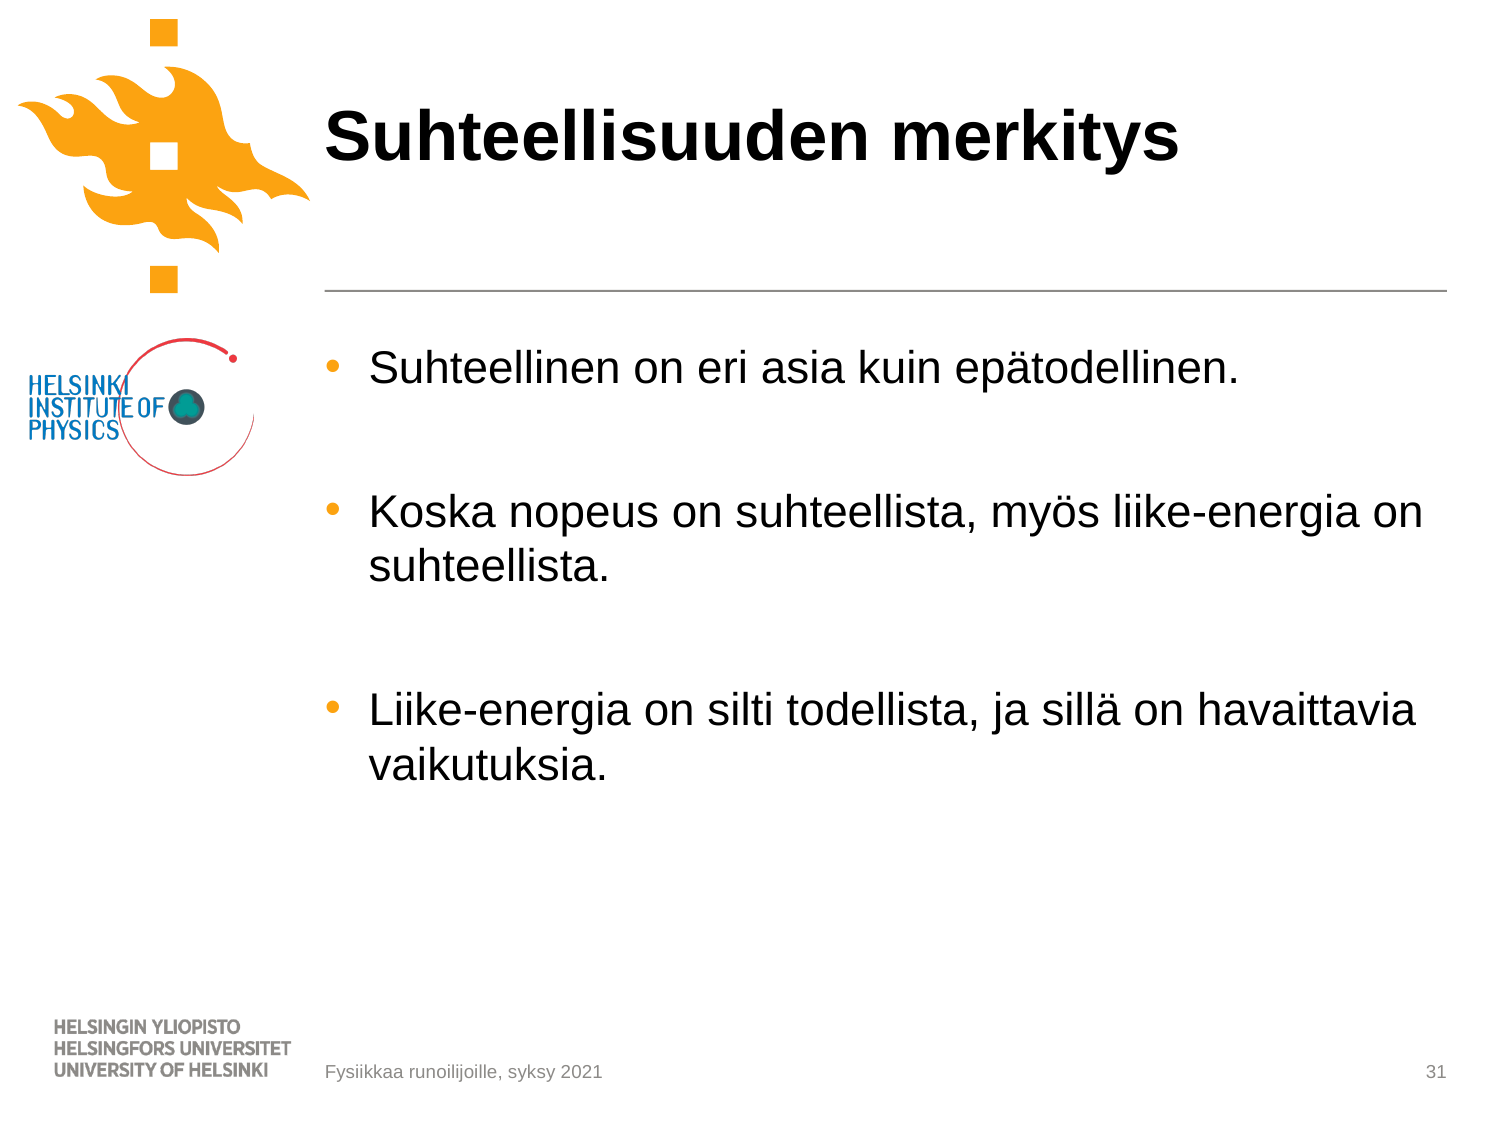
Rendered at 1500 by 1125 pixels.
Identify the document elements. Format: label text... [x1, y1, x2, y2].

slide_number 31 [1376, 1011, 1447, 1083]
footer Fysiikkaa runoilijoille, syksy 2021 [324, 1011, 1069, 1083]
picture [53, 1017, 292, 1079]
title Suhteellisuuden merkitys [324, 90, 1447, 279]
list Suhteellinen on eri asia kuin epätodellinen. Koska nopeus on suhteellista, myös liike-energia on suhteellista. Liike-energia on silti todellista, ja sillä on havaittavia vaikutuksia. [324, 338, 1453, 1053]
